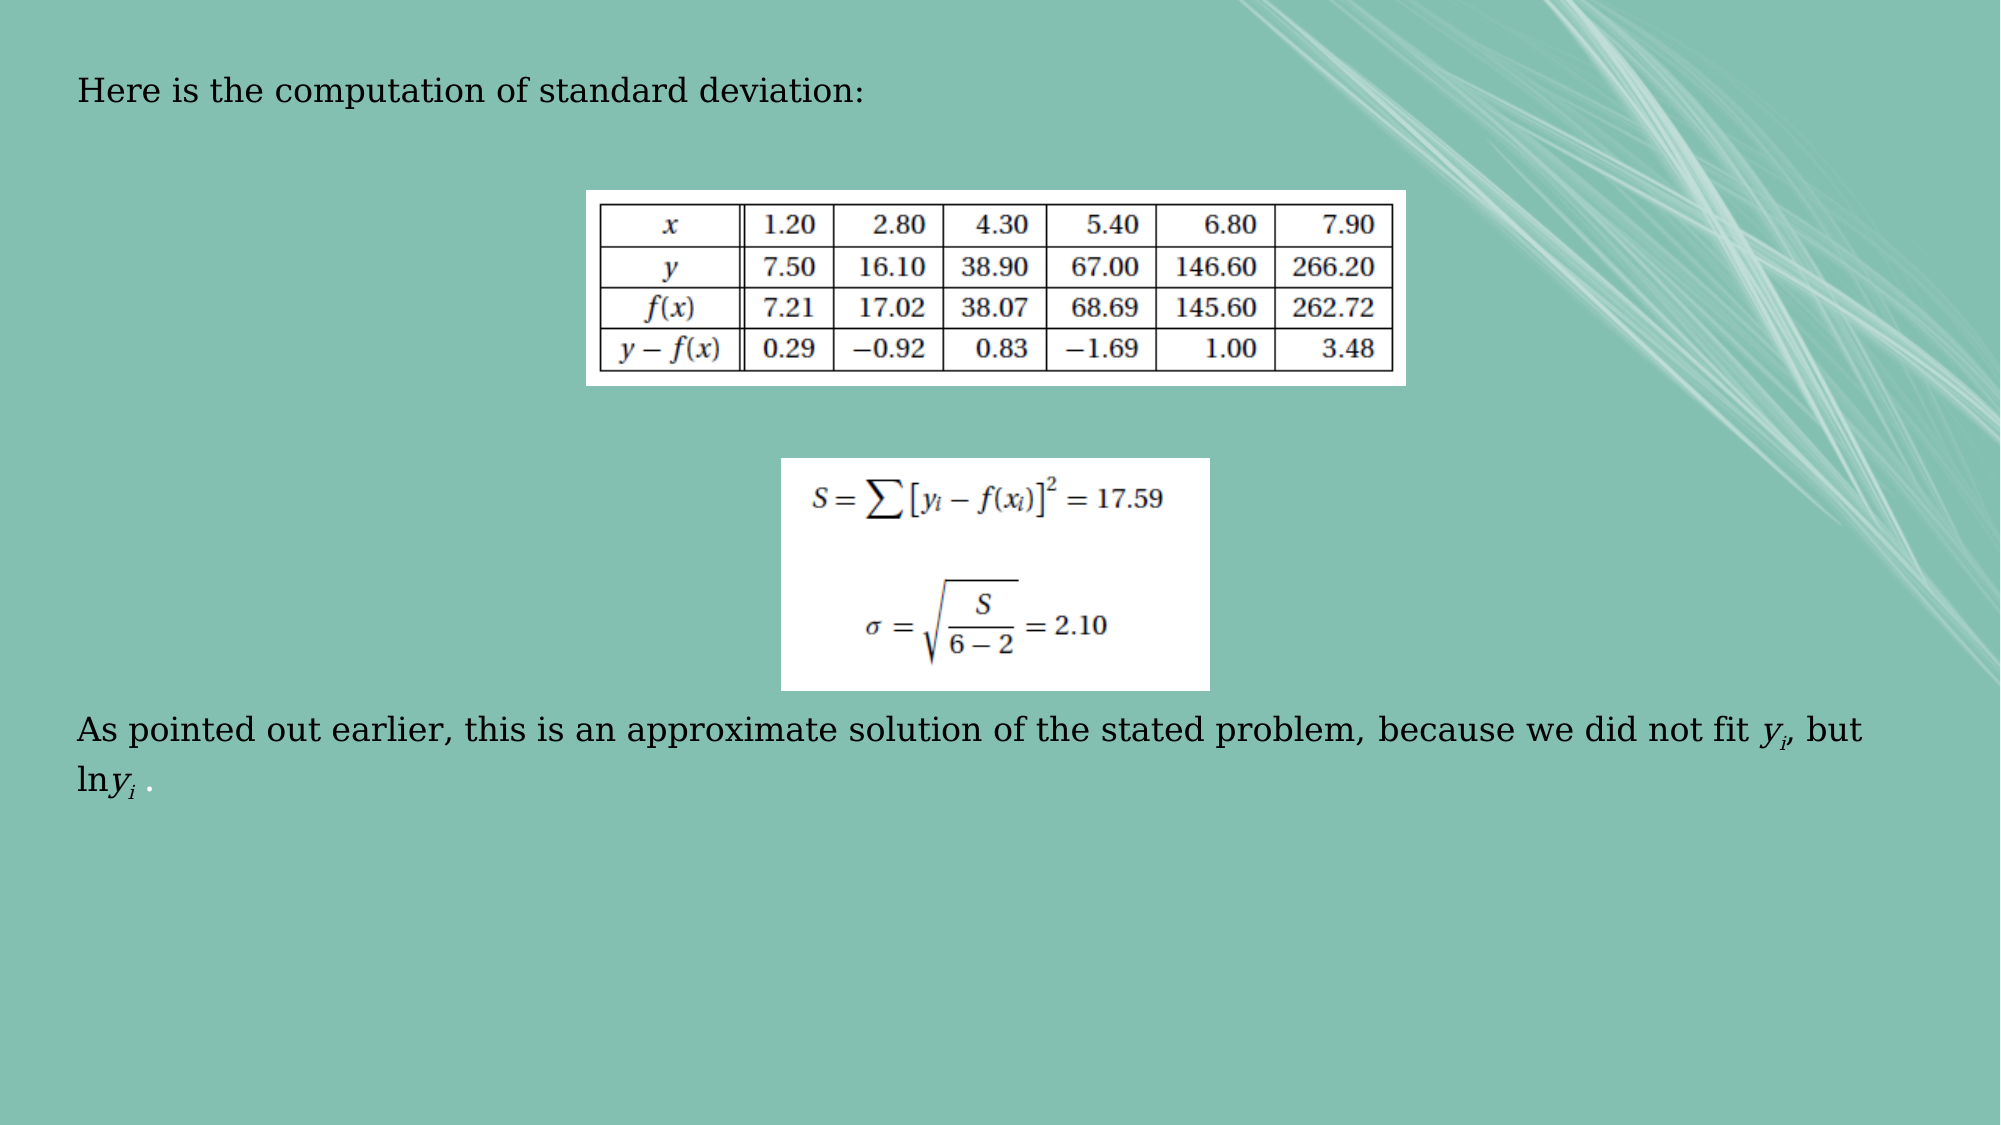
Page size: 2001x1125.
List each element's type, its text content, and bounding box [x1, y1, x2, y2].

picture [781, 458, 1210, 691]
text_box Here is the computation of standard deviation: As pointed out earlier, this is an approximate solution of the stated problem, because we did not fit yi, but lnyi . [62, 62, 1930, 811]
picture [586, 190, 1406, 386]
